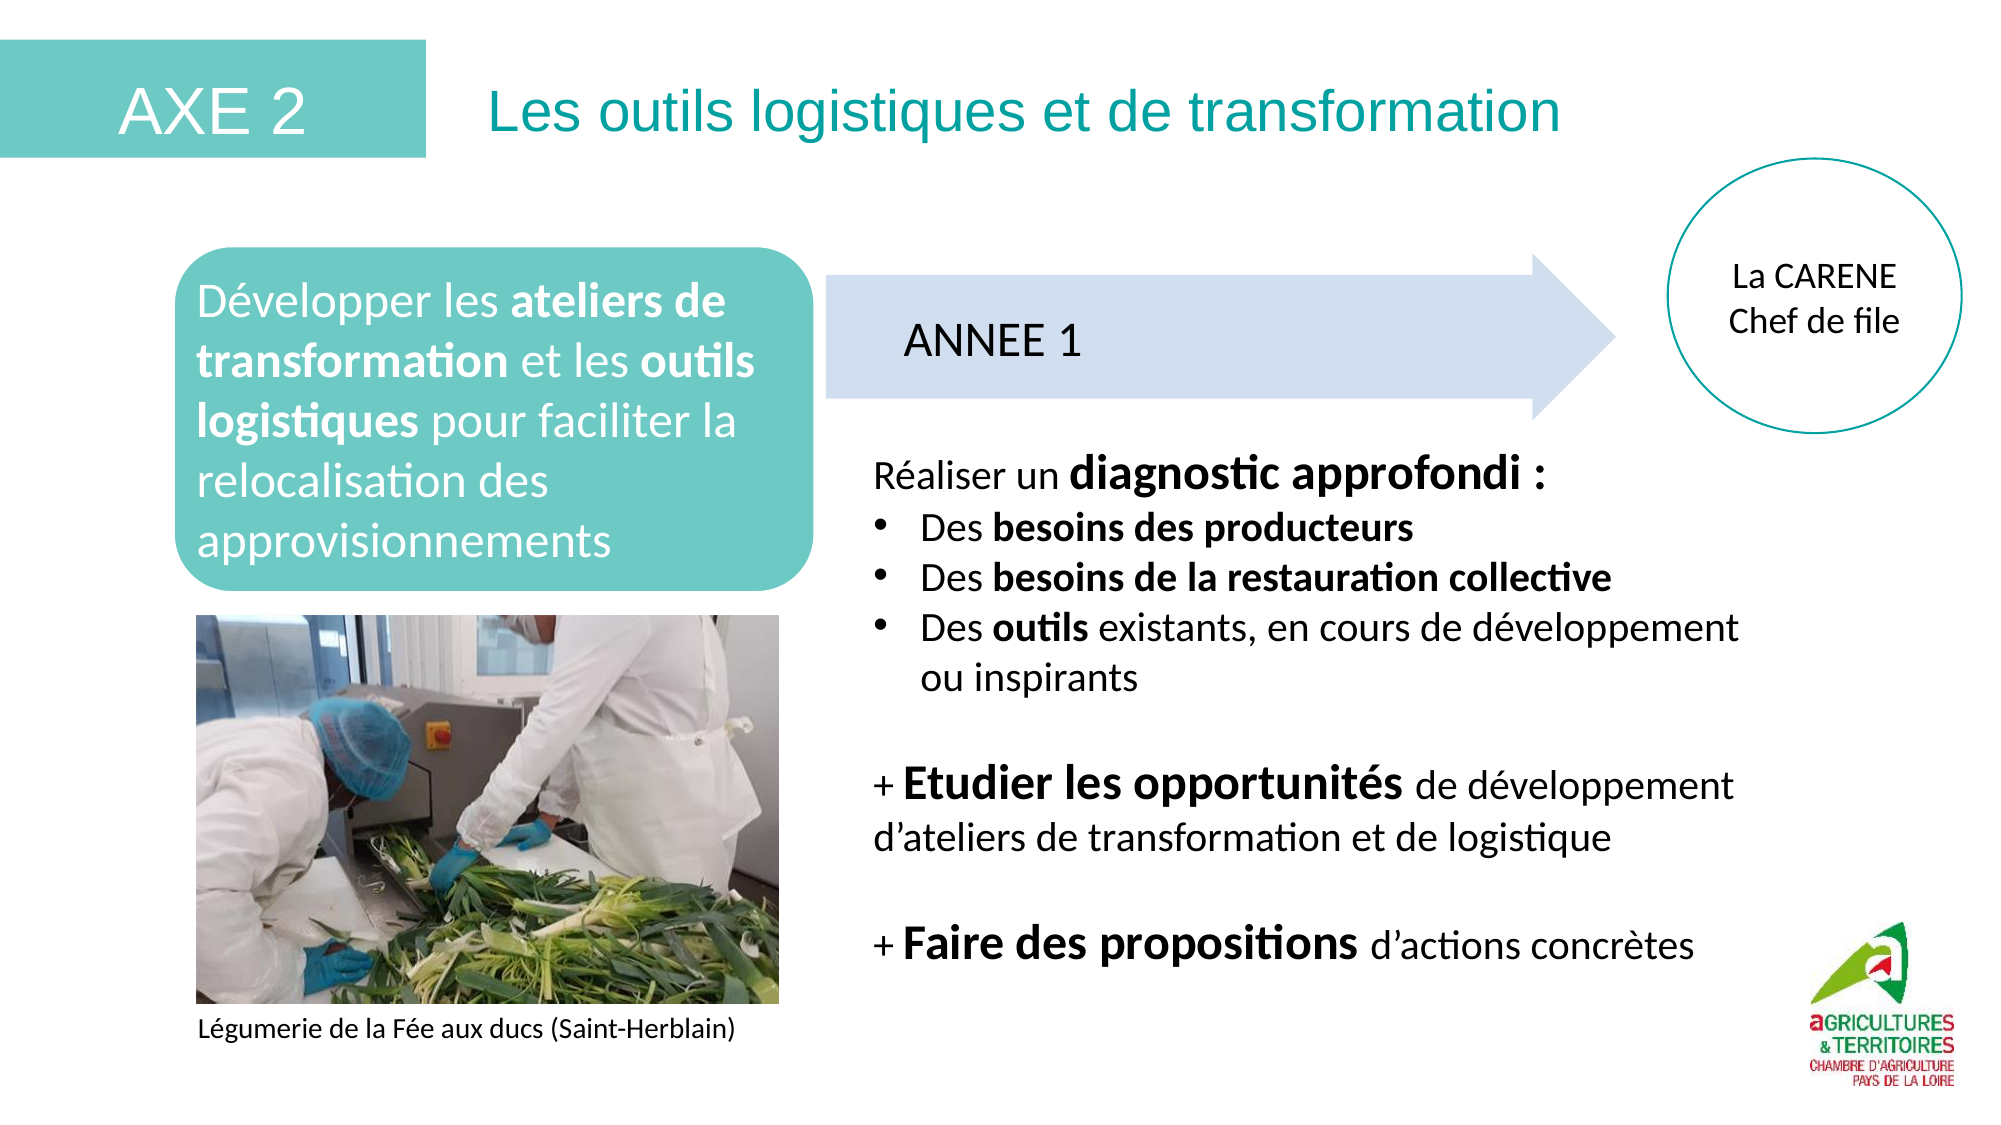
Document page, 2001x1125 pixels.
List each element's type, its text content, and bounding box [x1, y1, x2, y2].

text_box Réaliser un diagnostic approfondi : Des besoins des producteurs Des besoins de la restauration collective Des outils existants, en cours de développement ou inspirants + Etudier les opportunités de développement d’ateliers de transformation et de logistique + Faire des propositions d’actions concrètes [858, 431, 1804, 977]
picture [196, 615, 779, 1005]
picture [1810, 922, 1954, 1086]
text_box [173, 246, 815, 593]
text_box La CARENE Chef de file [1666, 157, 1963, 435]
text_box AXE 2 [0, 39, 426, 158]
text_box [826, 255, 1615, 418]
text_box Légumerie de la Fée aux ducs (Saint-Herblain) [183, 1002, 898, 1053]
text_box Les outils logistiques et de transformation [487, 39, 1882, 158]
